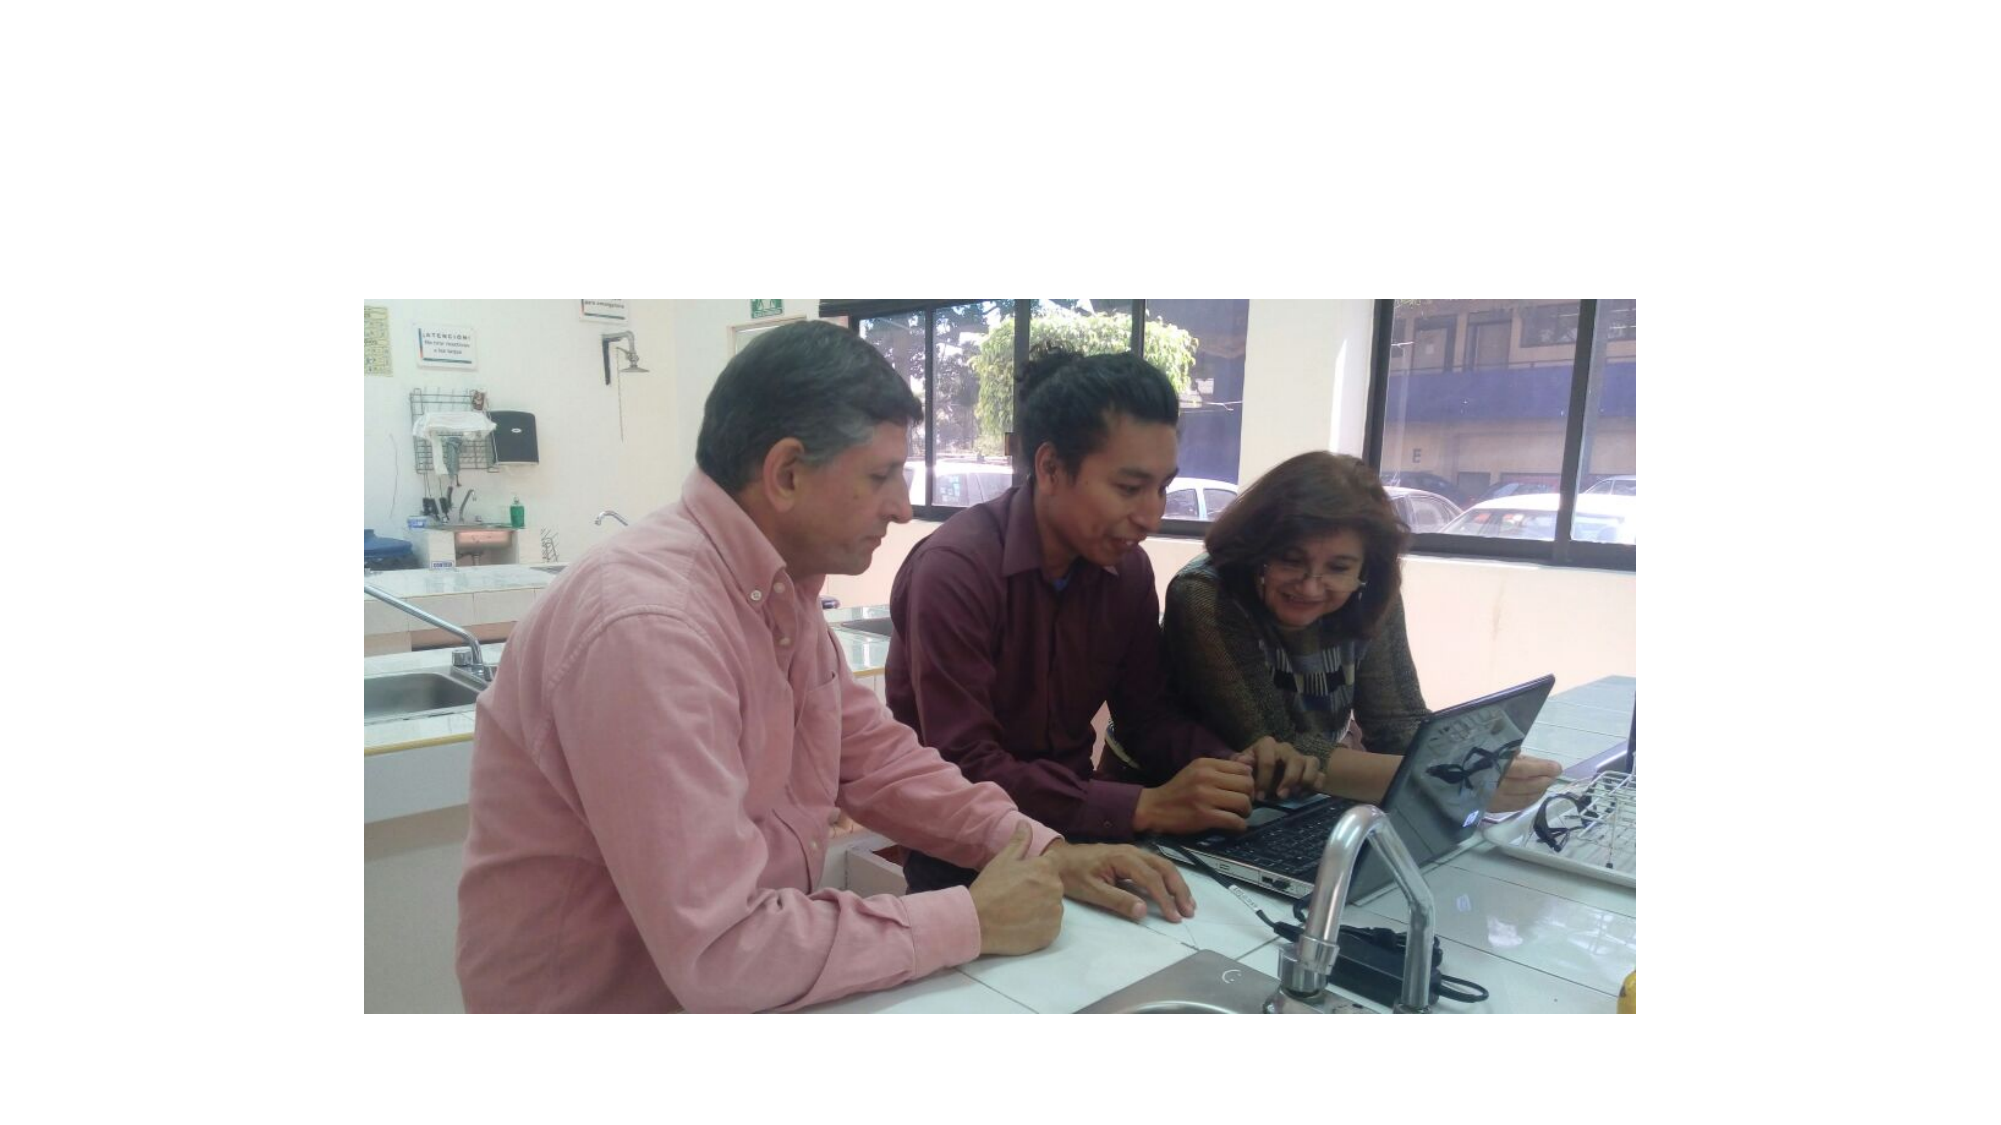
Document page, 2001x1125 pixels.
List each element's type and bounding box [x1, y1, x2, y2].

list [364, 299, 1636, 1014]
